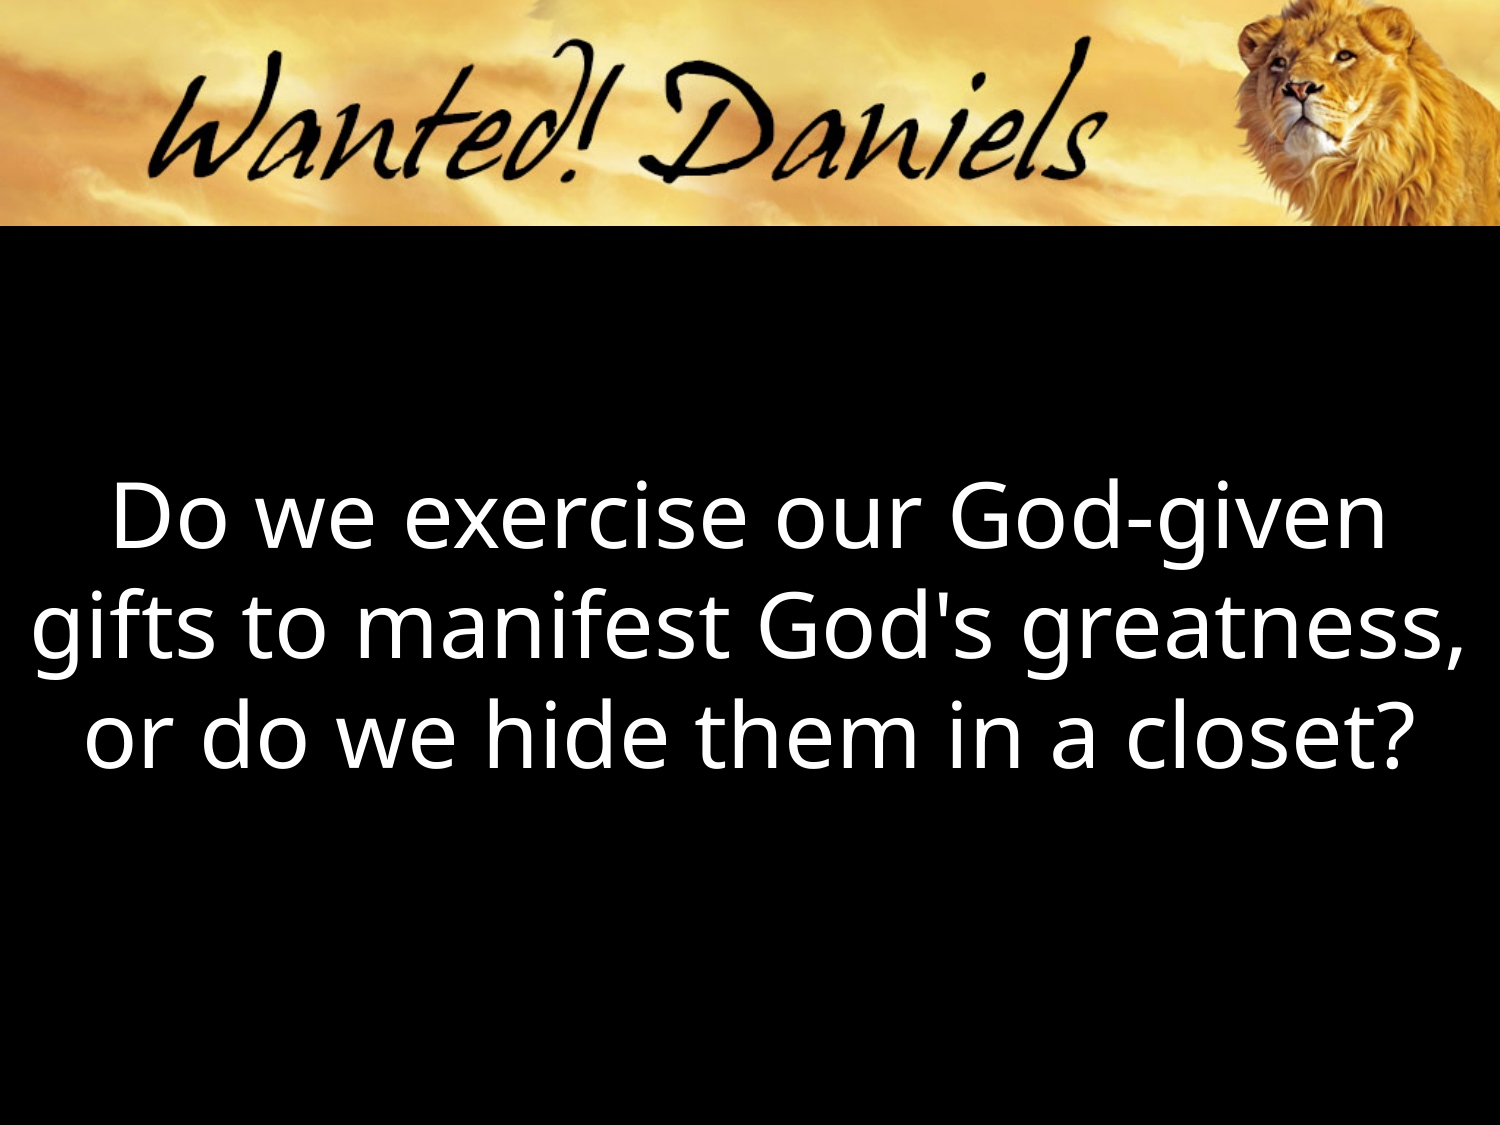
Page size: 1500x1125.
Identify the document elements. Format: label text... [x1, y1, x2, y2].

text_box Do we exercise our God-given gifts to manifest God's greatness, or do we hide them in a closet? [0, 449, 1500, 795]
picture [0, 0, 1500, 226]
